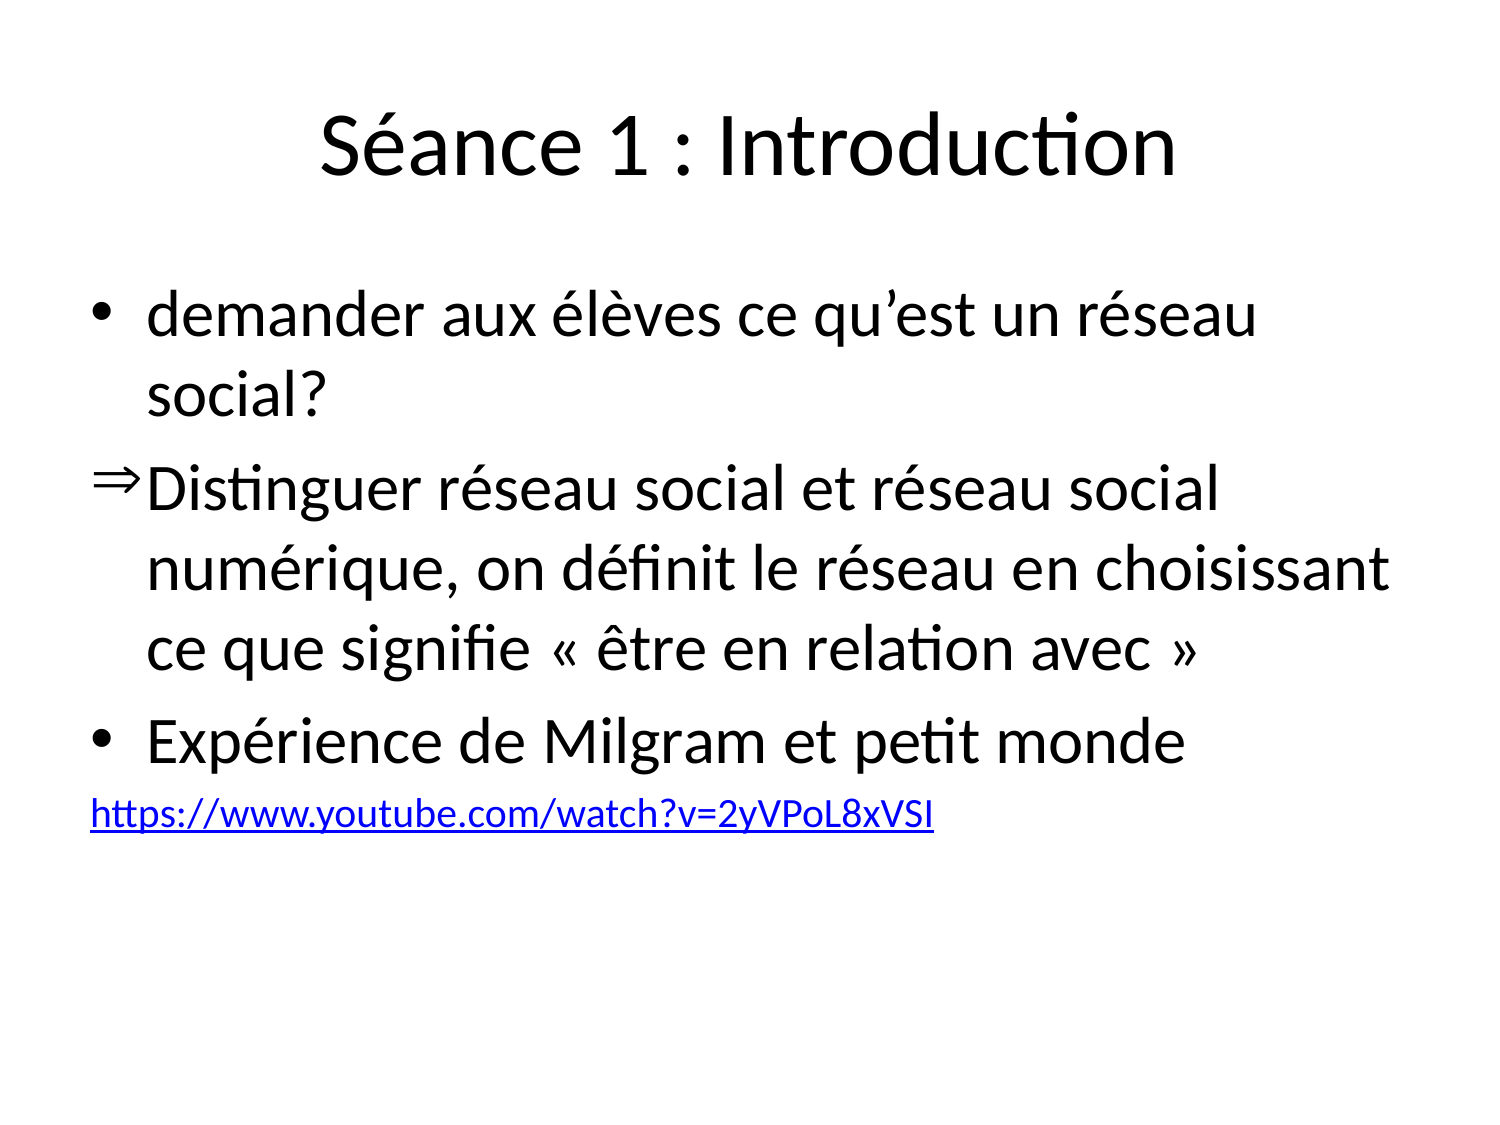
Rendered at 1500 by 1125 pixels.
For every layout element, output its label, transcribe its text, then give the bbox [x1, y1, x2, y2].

title Séance 1 : Introduction [75, 45, 1425, 233]
list demander aux élèves ce qu’est un réseau social? Distinguer réseau social et réseau social numérique, on définit le réseau en choisissant ce que signifie « être en relation avec » Expérience de Milgram et petit monde https://www.youtube.com/watch?v=2yVPoL8xVSI [75, 262, 1425, 1083]
